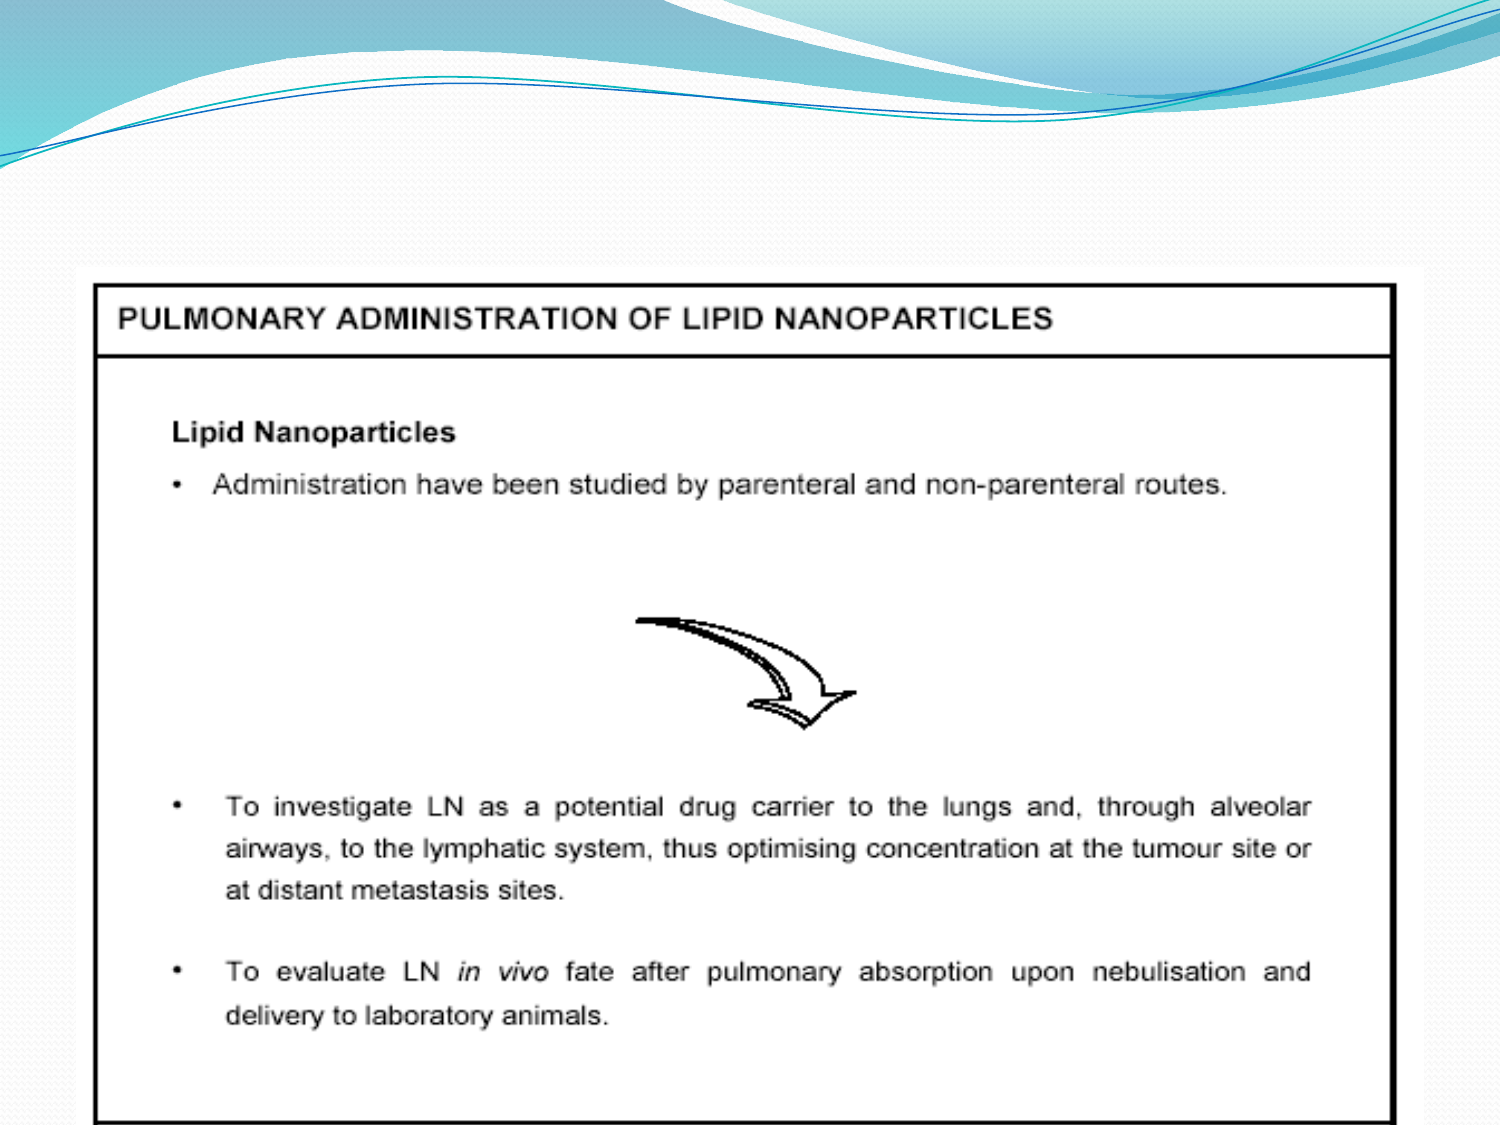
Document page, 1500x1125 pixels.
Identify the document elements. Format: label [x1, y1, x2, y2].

list [76, 266, 1424, 1125]
